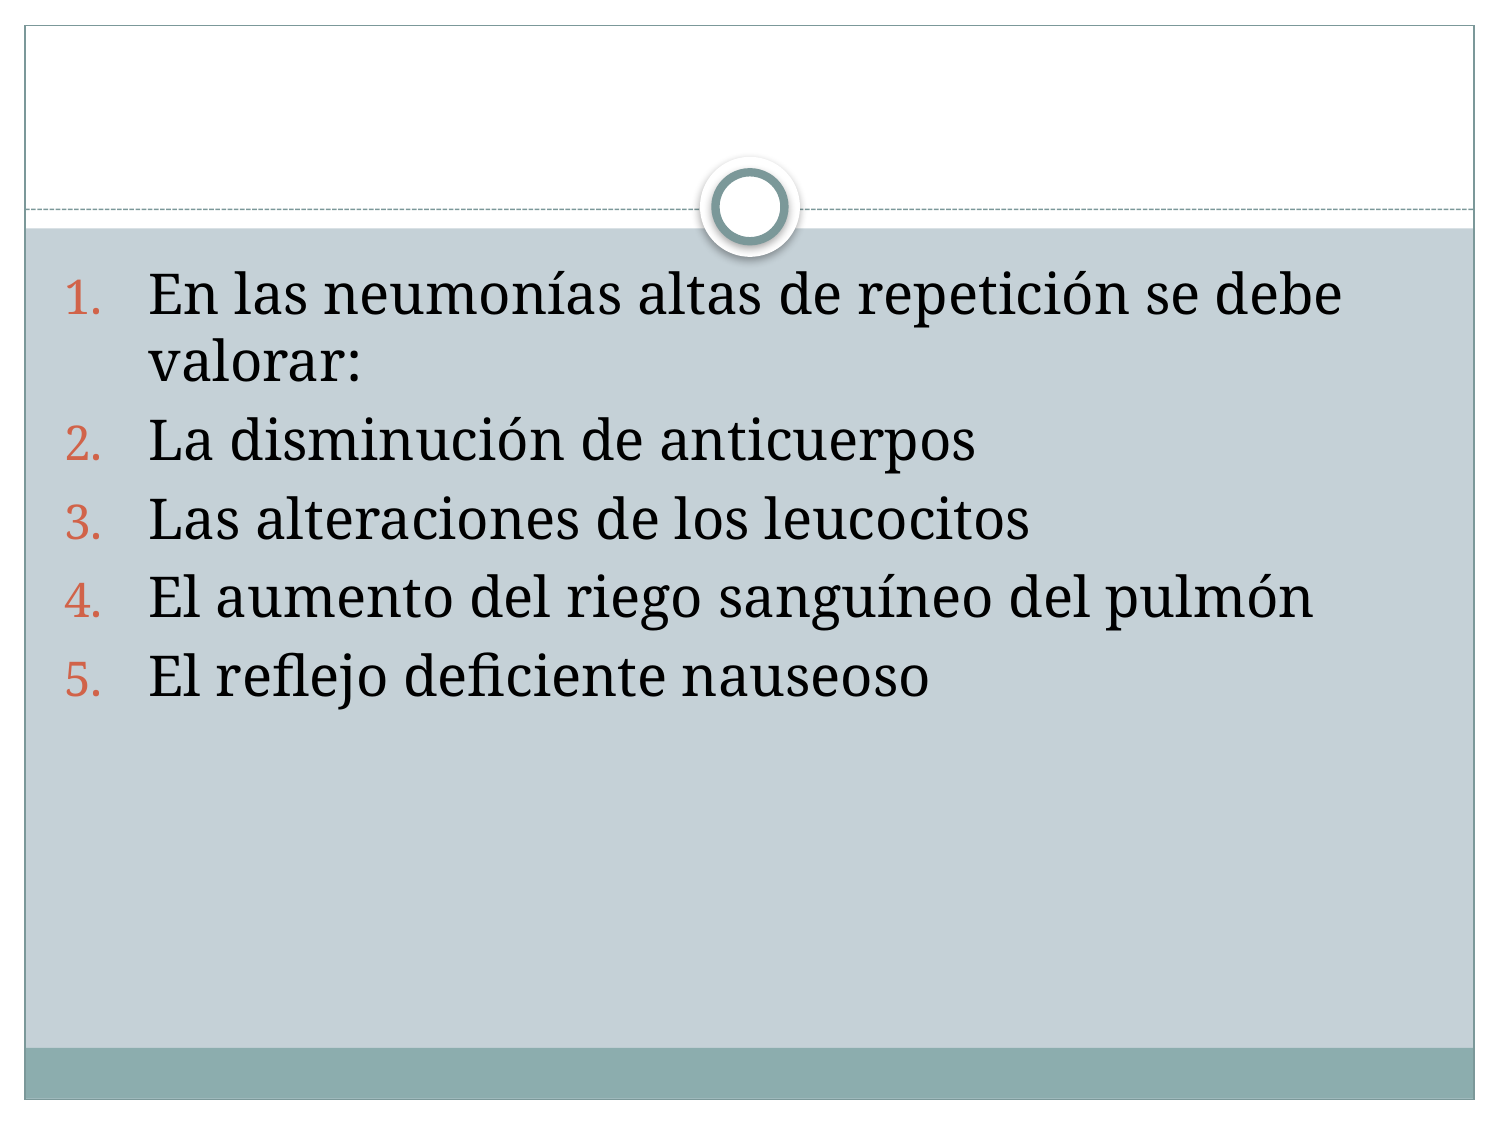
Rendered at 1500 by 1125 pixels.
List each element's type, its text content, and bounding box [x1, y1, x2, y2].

list En las neumonías altas de repetición se debe valorar: La disminución de anticuerpos Las alteraciones de los leucocitos El aumento del riego sanguíneo del pulmón El reflejo deficiente nauseoso [49, 250, 1445, 1001]
